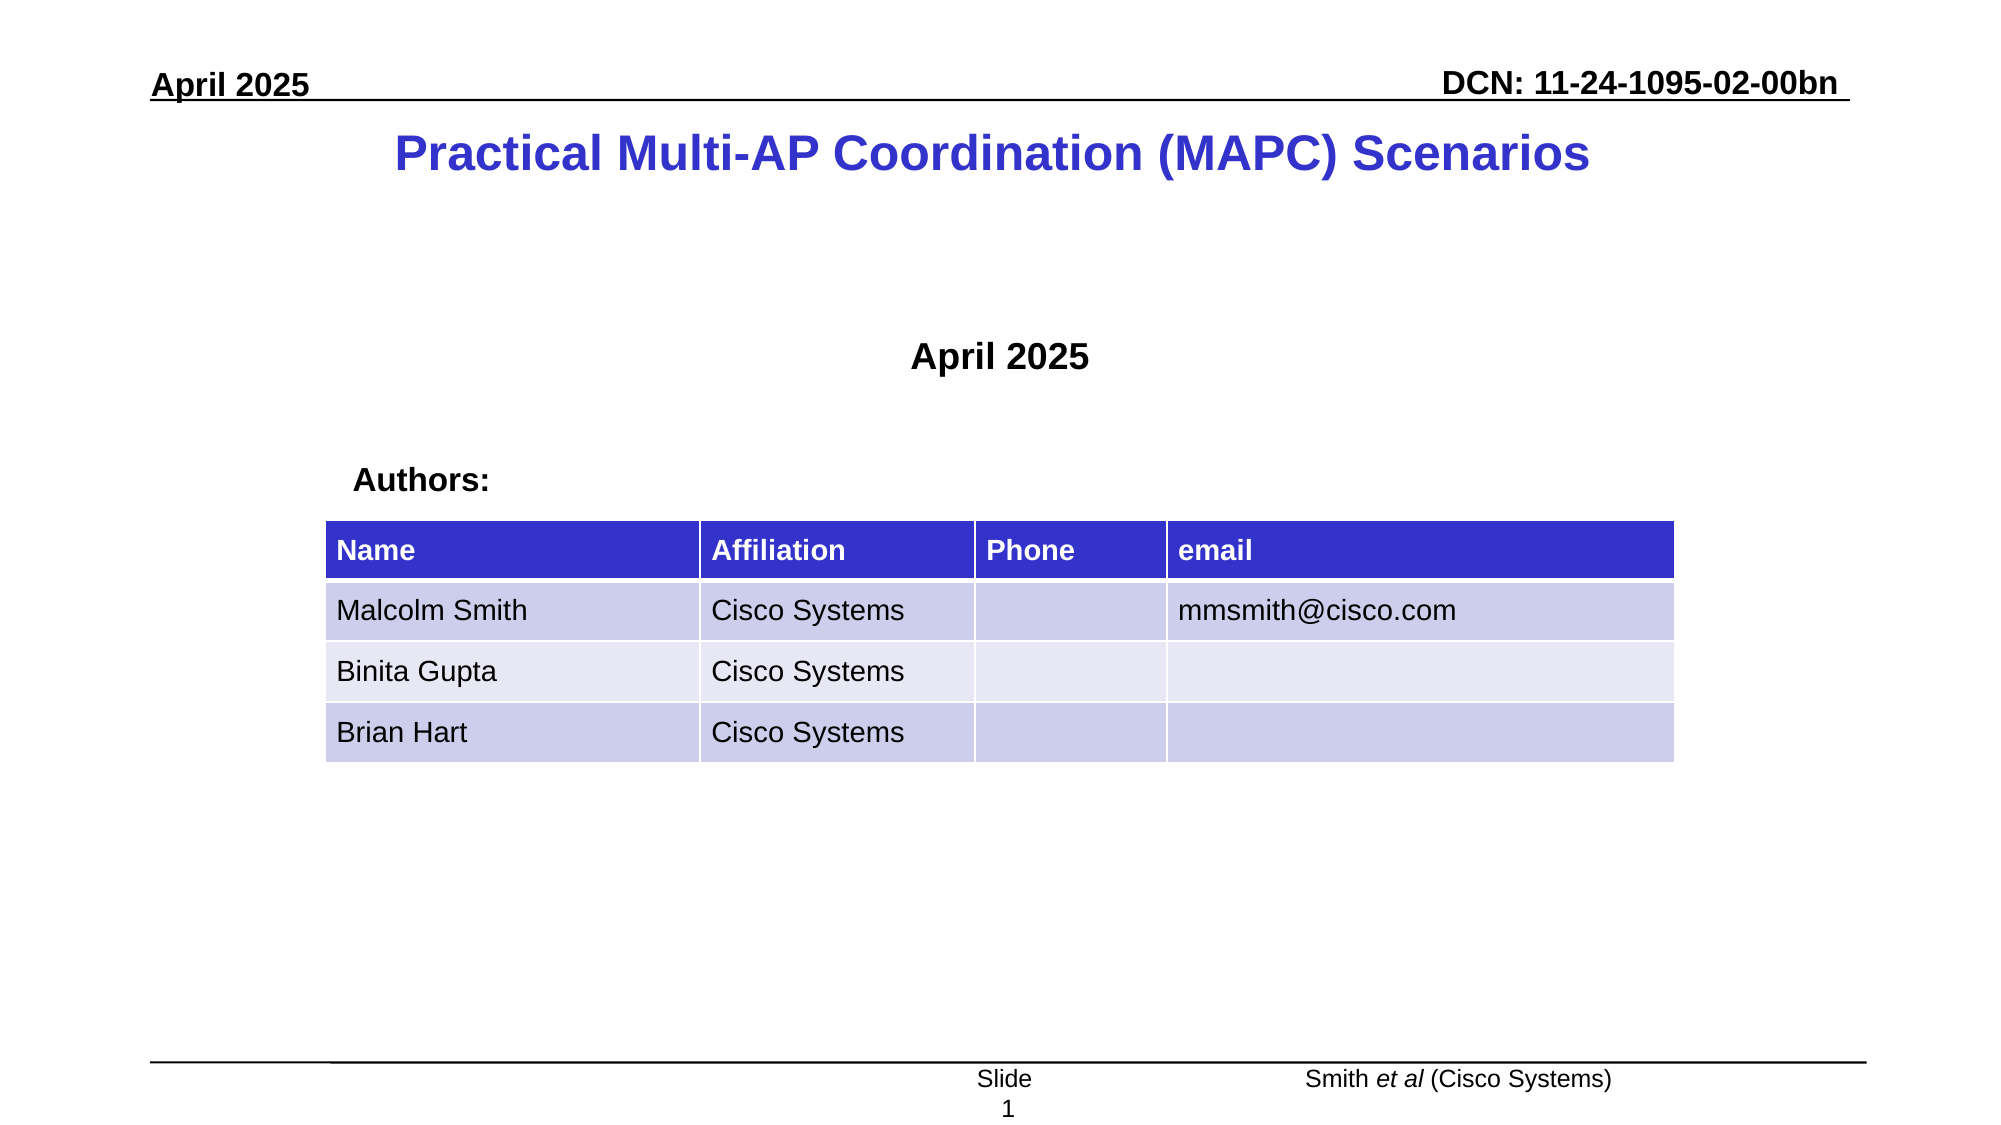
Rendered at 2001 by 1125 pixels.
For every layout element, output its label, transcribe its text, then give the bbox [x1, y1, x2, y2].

table_cell Malcolm Smith [326, 583, 699, 640]
table_header Affiliation [701, 521, 974, 578]
table_cell mmsmith@cisco.com [1168, 583, 1674, 640]
table_cell [1168, 642, 1674, 701]
footer Smith et al (Cisco Systems) [1175, 1062, 1628, 1093]
table_cell [1168, 703, 1674, 762]
table_cell Binita Gupta [326, 642, 699, 701]
table_cell Cisco Systems [701, 703, 974, 762]
table_header email [1168, 521, 1674, 578]
table_cell [976, 583, 1166, 640]
table_cell Cisco Systems [701, 583, 974, 640]
table_cell [976, 642, 1166, 701]
slide_number Slide 1 [969, 1061, 1047, 1093]
text_box Authors: [337, 450, 575, 513]
table_cell [976, 703, 1166, 762]
table_cell Brian Hart [326, 703, 699, 762]
list April 2025 [362, 324, 1638, 463]
table_cell Cisco Systems [701, 642, 974, 701]
title Practical Multi-AP Coordination (MAPC) Scenarios [362, 112, 1638, 313]
table_header Name [326, 521, 699, 578]
table_header Phone [976, 521, 1166, 578]
